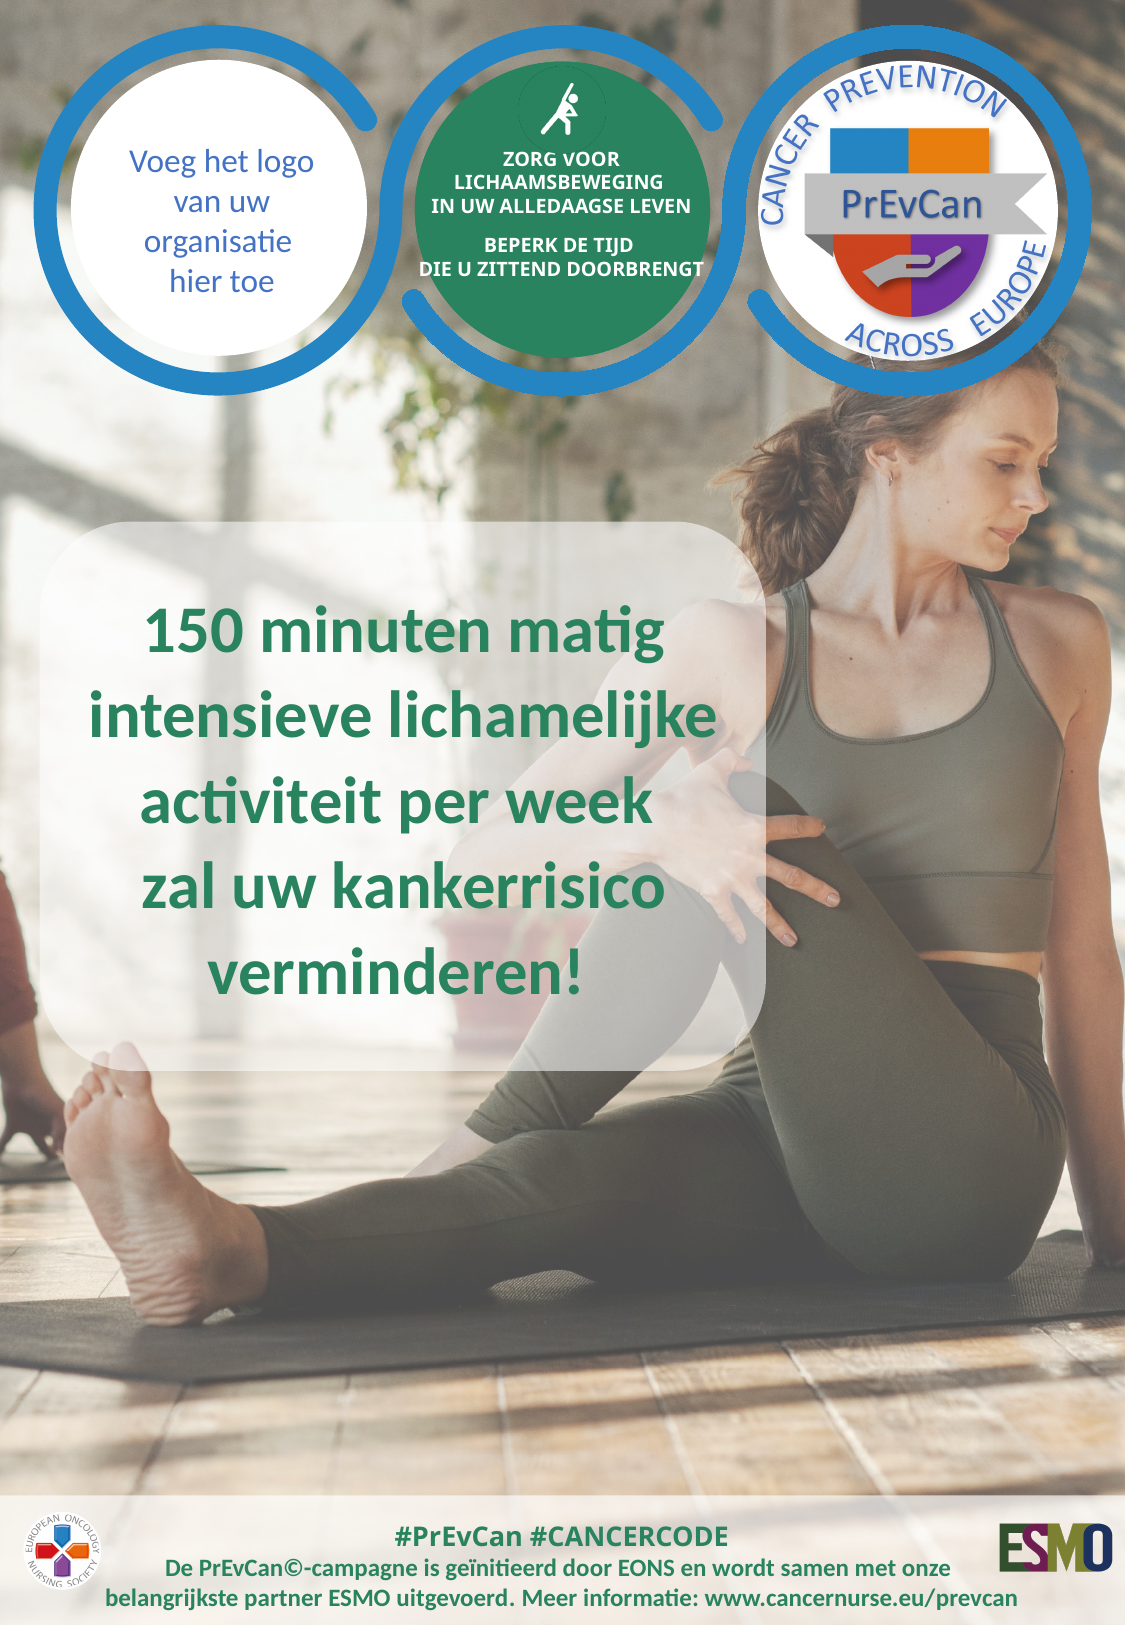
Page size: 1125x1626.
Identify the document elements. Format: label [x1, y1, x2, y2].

text_box [0, 0, 1125, 1625]
